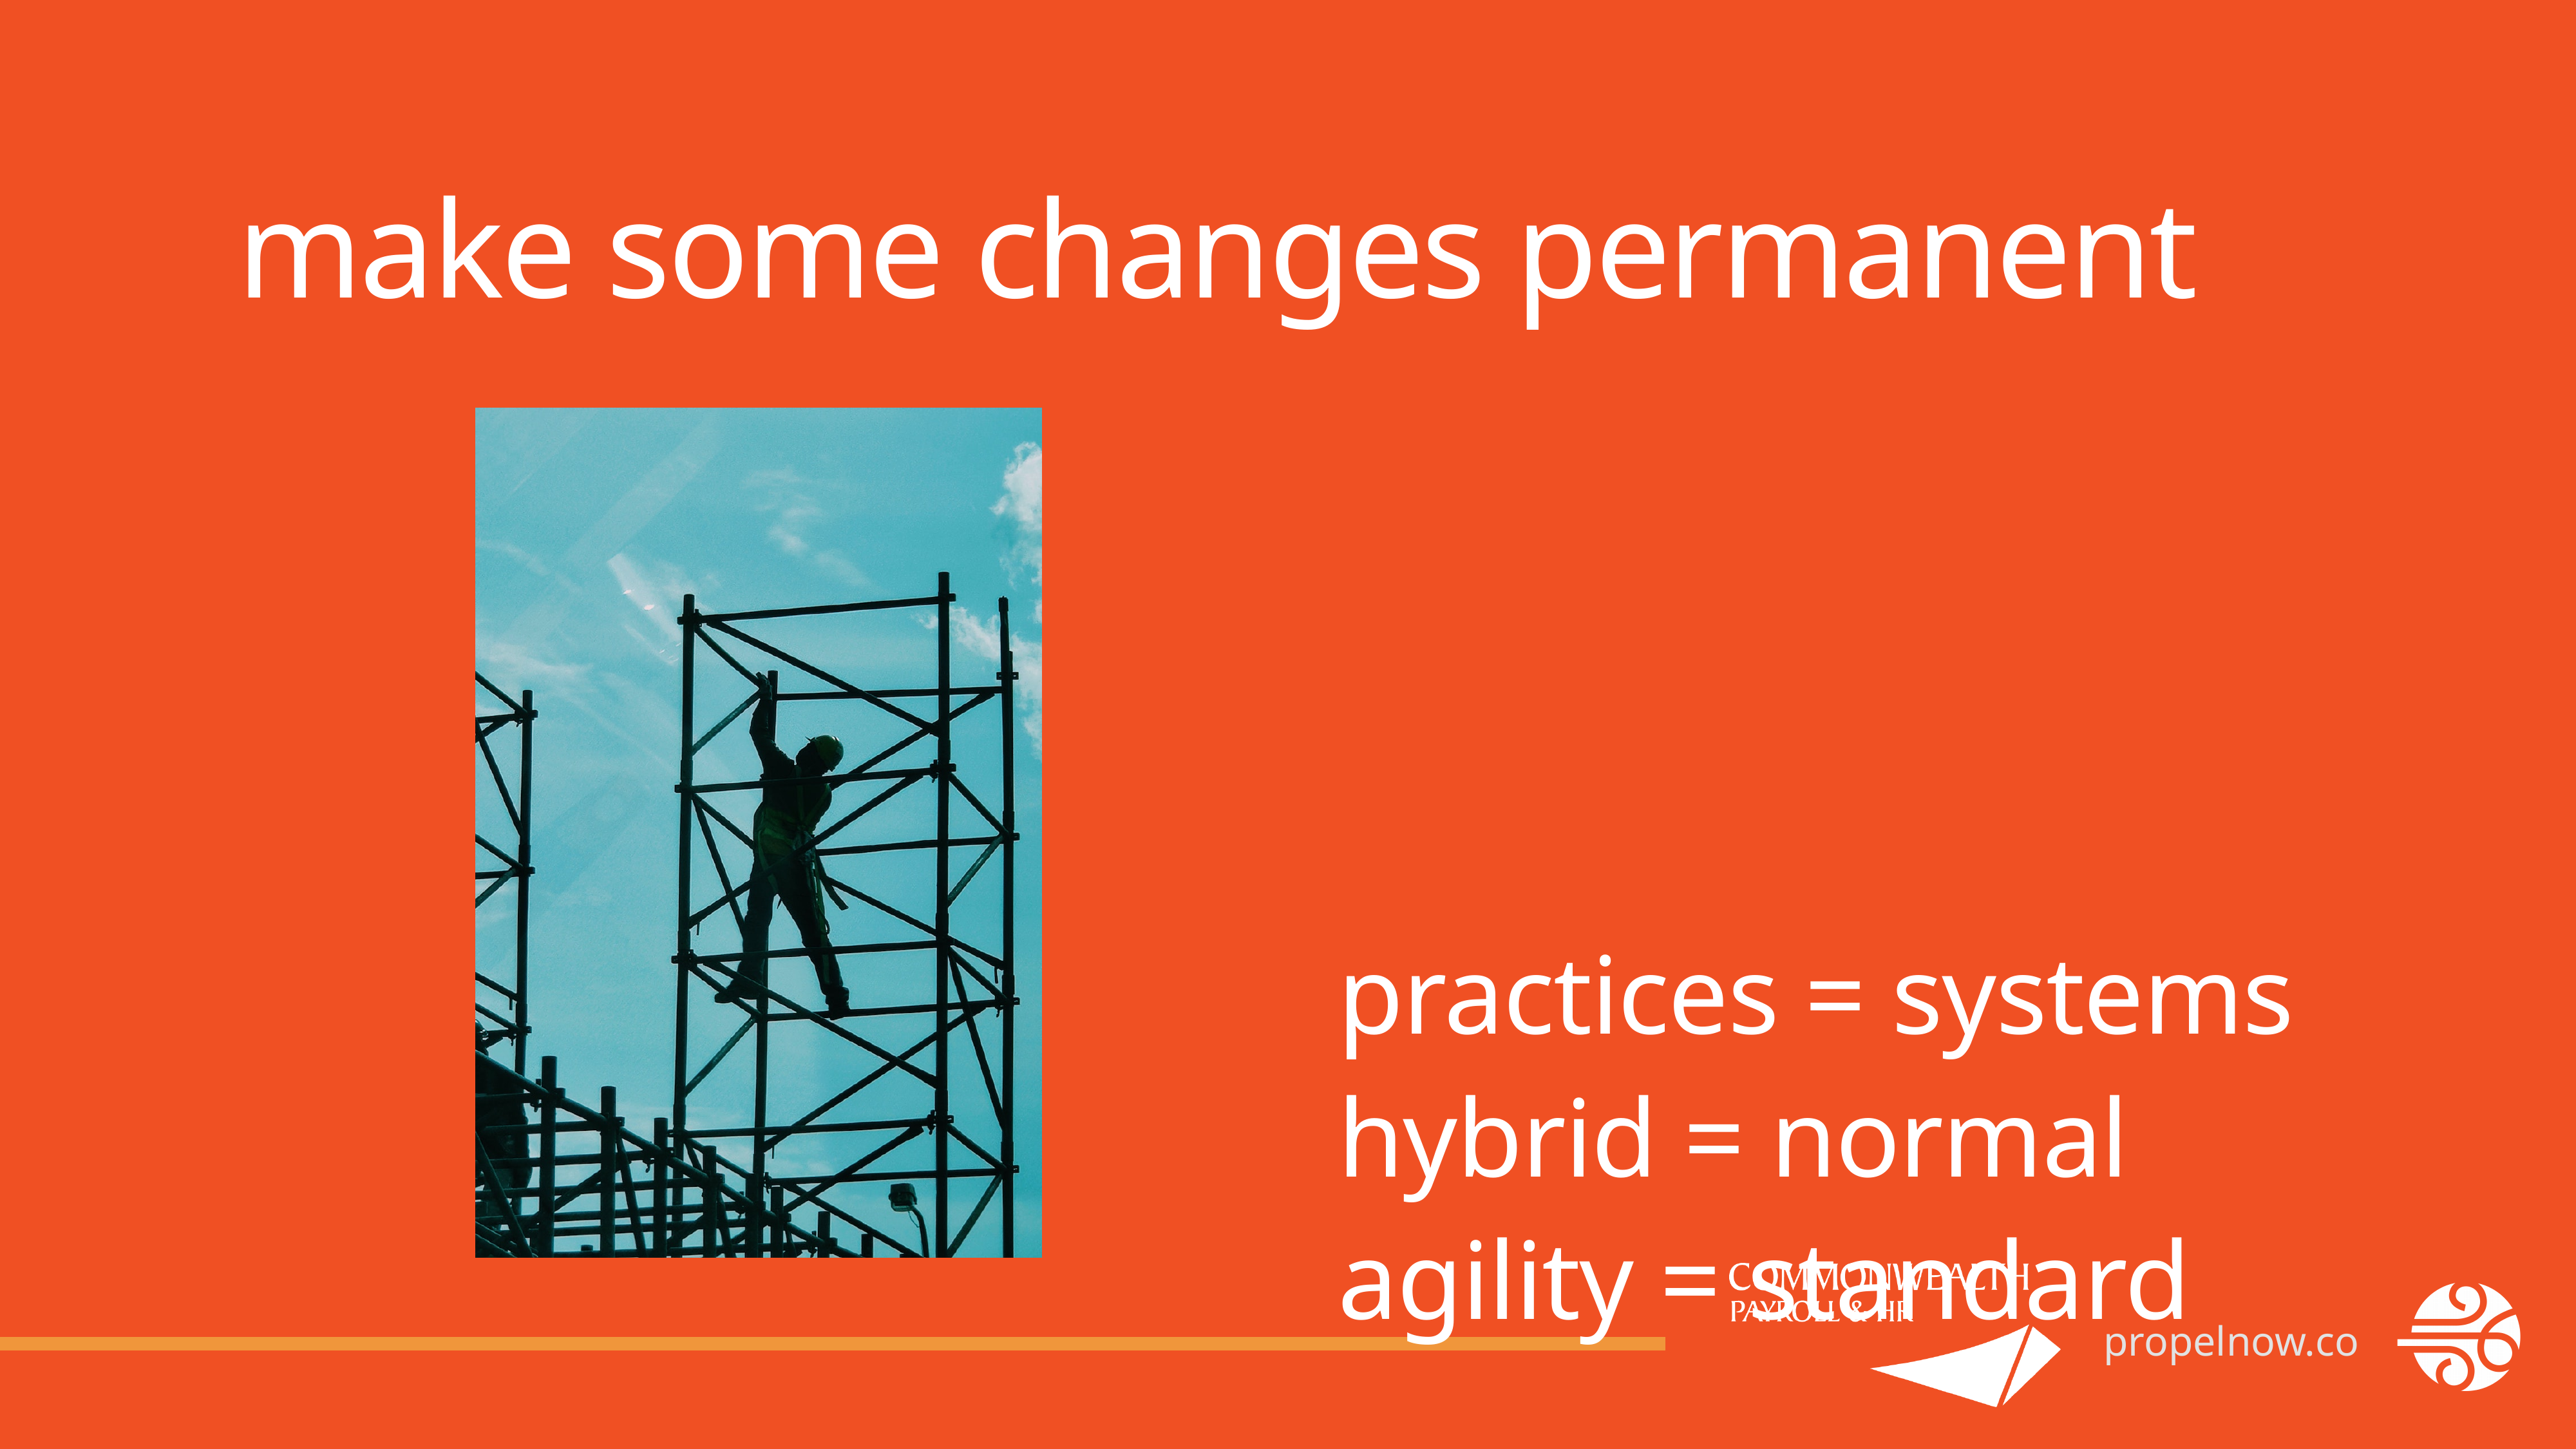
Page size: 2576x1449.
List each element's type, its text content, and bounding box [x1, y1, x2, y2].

picture [475, 407, 1042, 1258]
picture [2396, 1343, 2534, 1406]
title make some changes permanent [236, 182, 2406, 693]
picture [1729, 1343, 2061, 1407]
list practices = systems hybrid = normal agility = standard [1338, 502, 2576, 1343]
